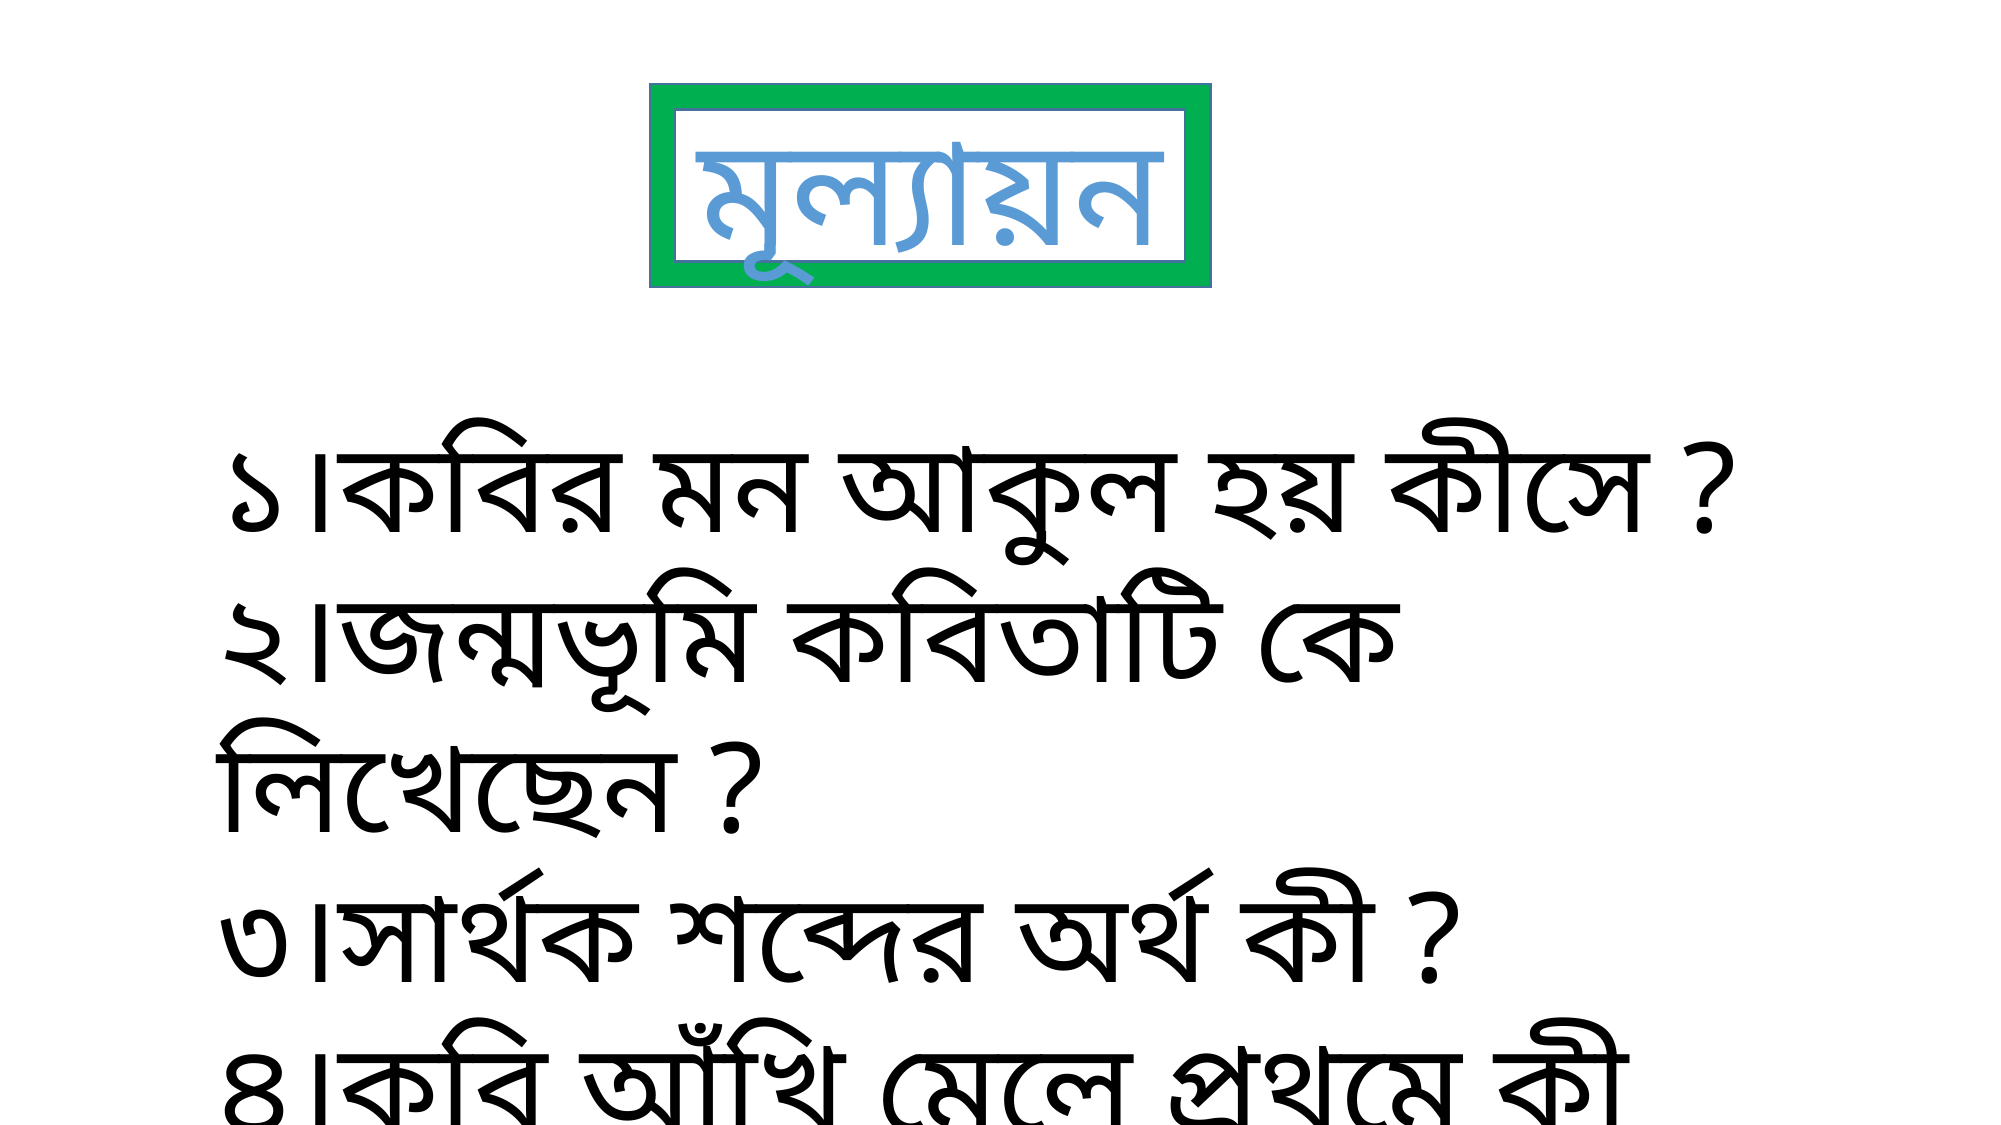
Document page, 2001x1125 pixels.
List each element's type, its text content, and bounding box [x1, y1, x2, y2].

text_box ১।কবির মন আকুল হয় কীসে ? ২।জন্মভূমি কবিতাটি কে লিখেছেন ? ৩।সার্থক শব্দের অর্থ কী ? ৪।কবি আঁখি মেলে প্রথমে কী দেখেছেন ? [202, 399, 1848, 1125]
text_box মূল্যায়ন [649, 83, 1212, 288]
